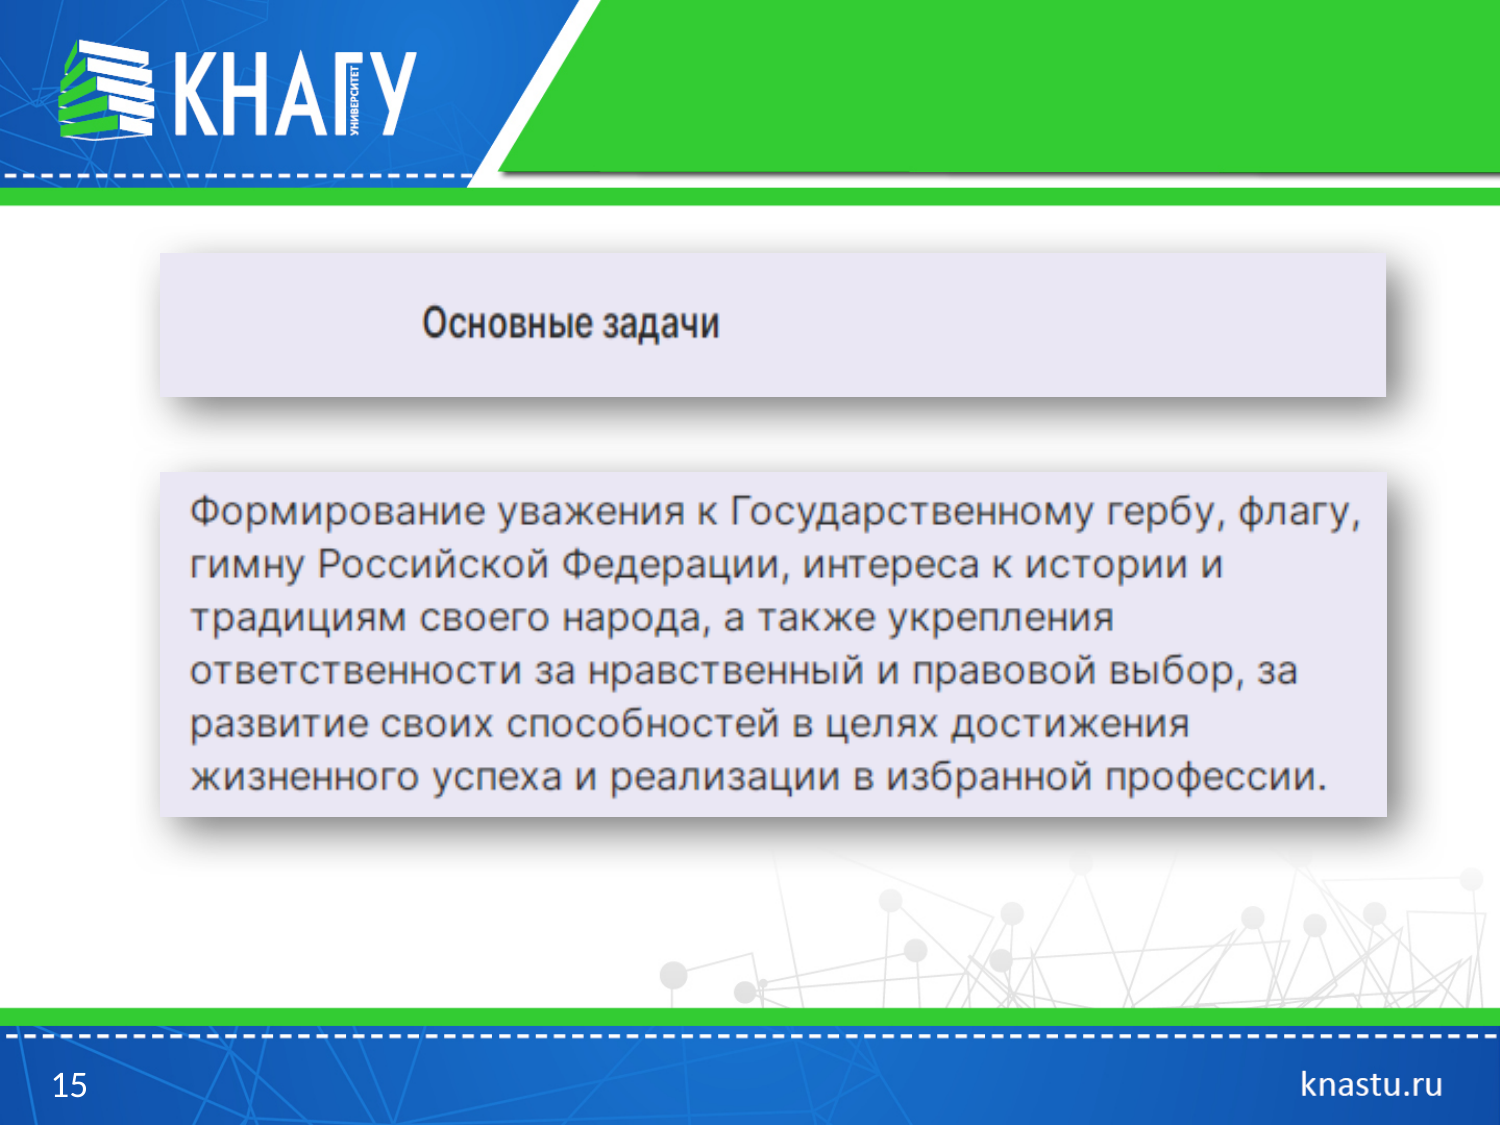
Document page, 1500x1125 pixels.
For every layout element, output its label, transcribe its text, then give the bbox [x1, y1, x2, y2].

slide_number 15 [35, 1052, 373, 1113]
picture [0, 0, 1500, 1125]
